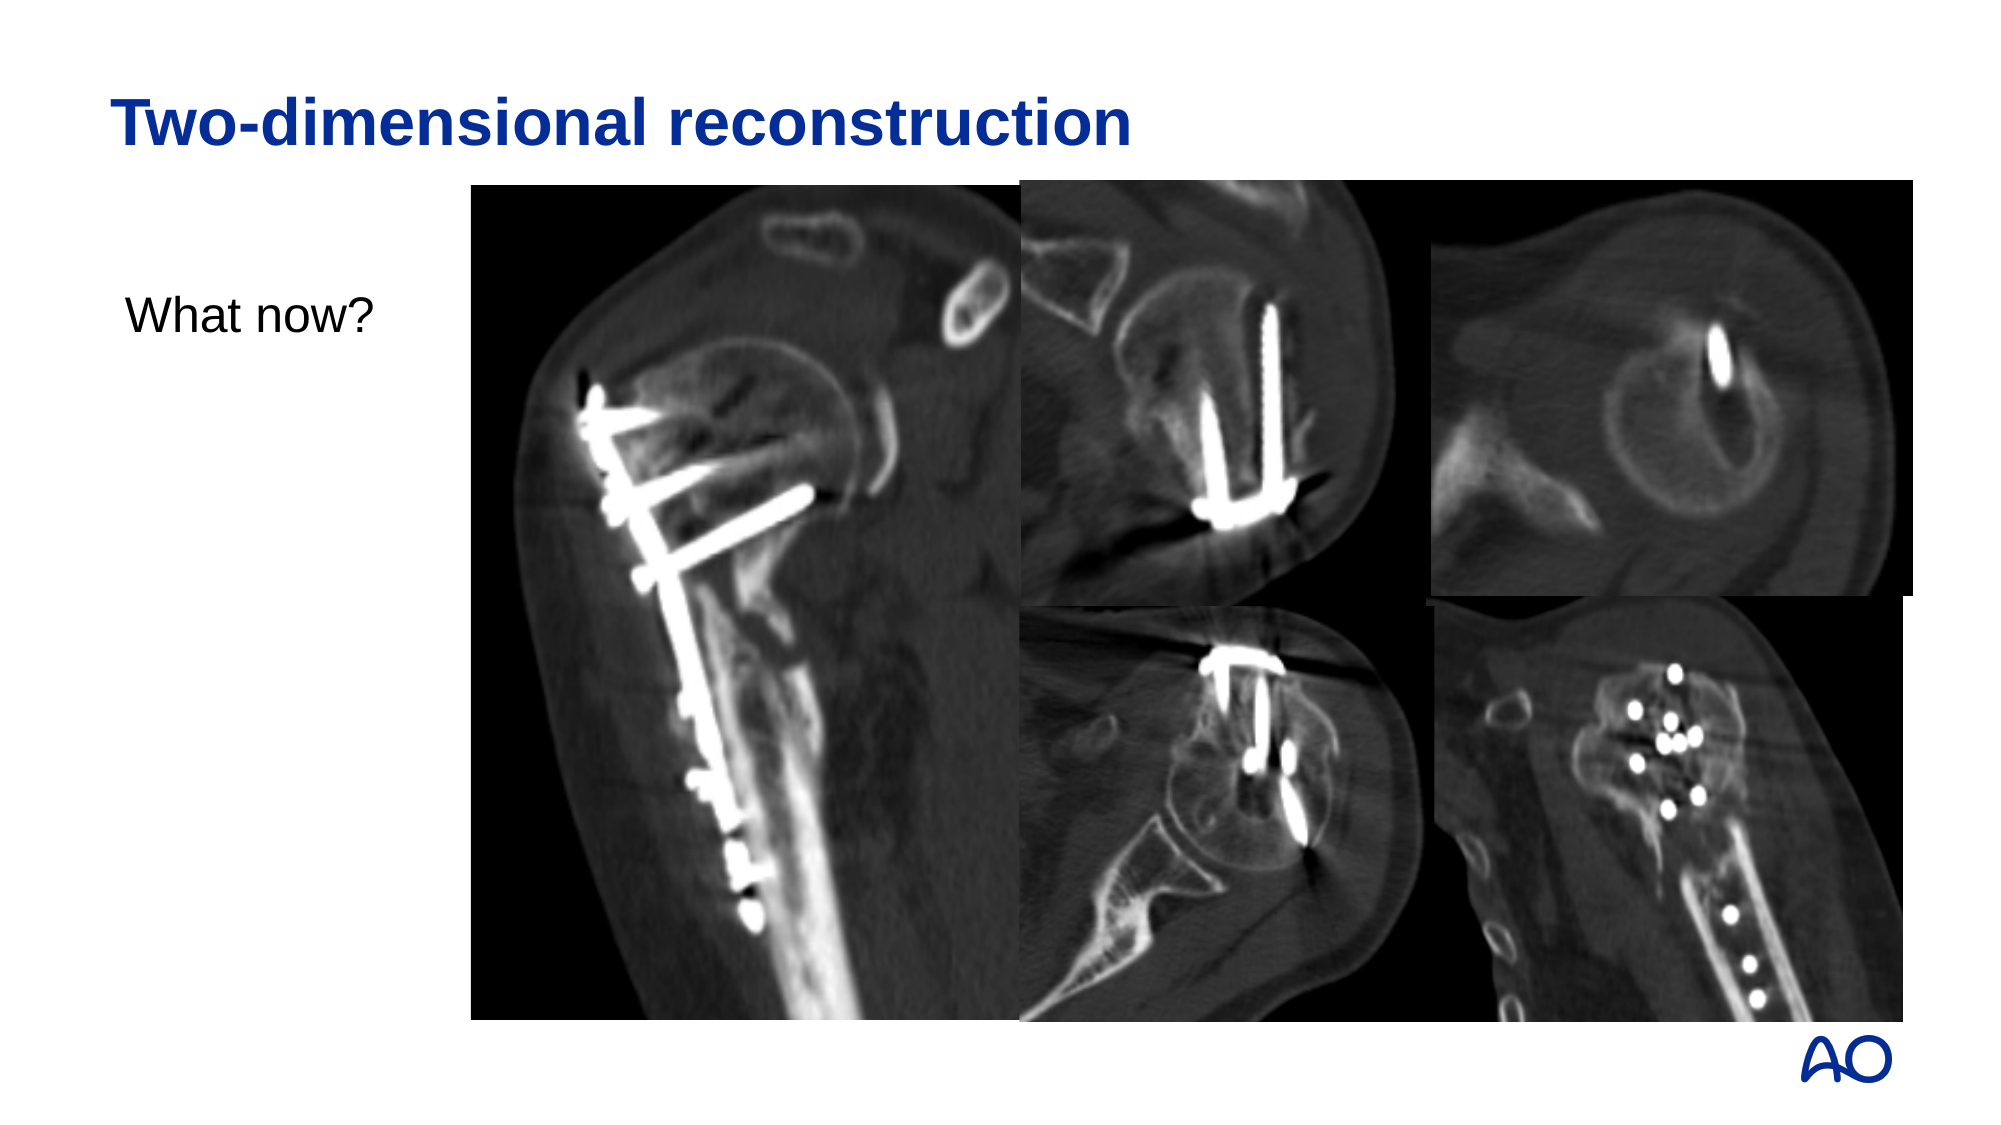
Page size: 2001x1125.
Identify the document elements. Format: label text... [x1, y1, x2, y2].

picture [470, 180, 1913, 1022]
text_box What now? [110, 245, 423, 530]
picture [1801, 1035, 1892, 1083]
text_box Two-dimensional reconstruction [110, 124, 1890, 244]
